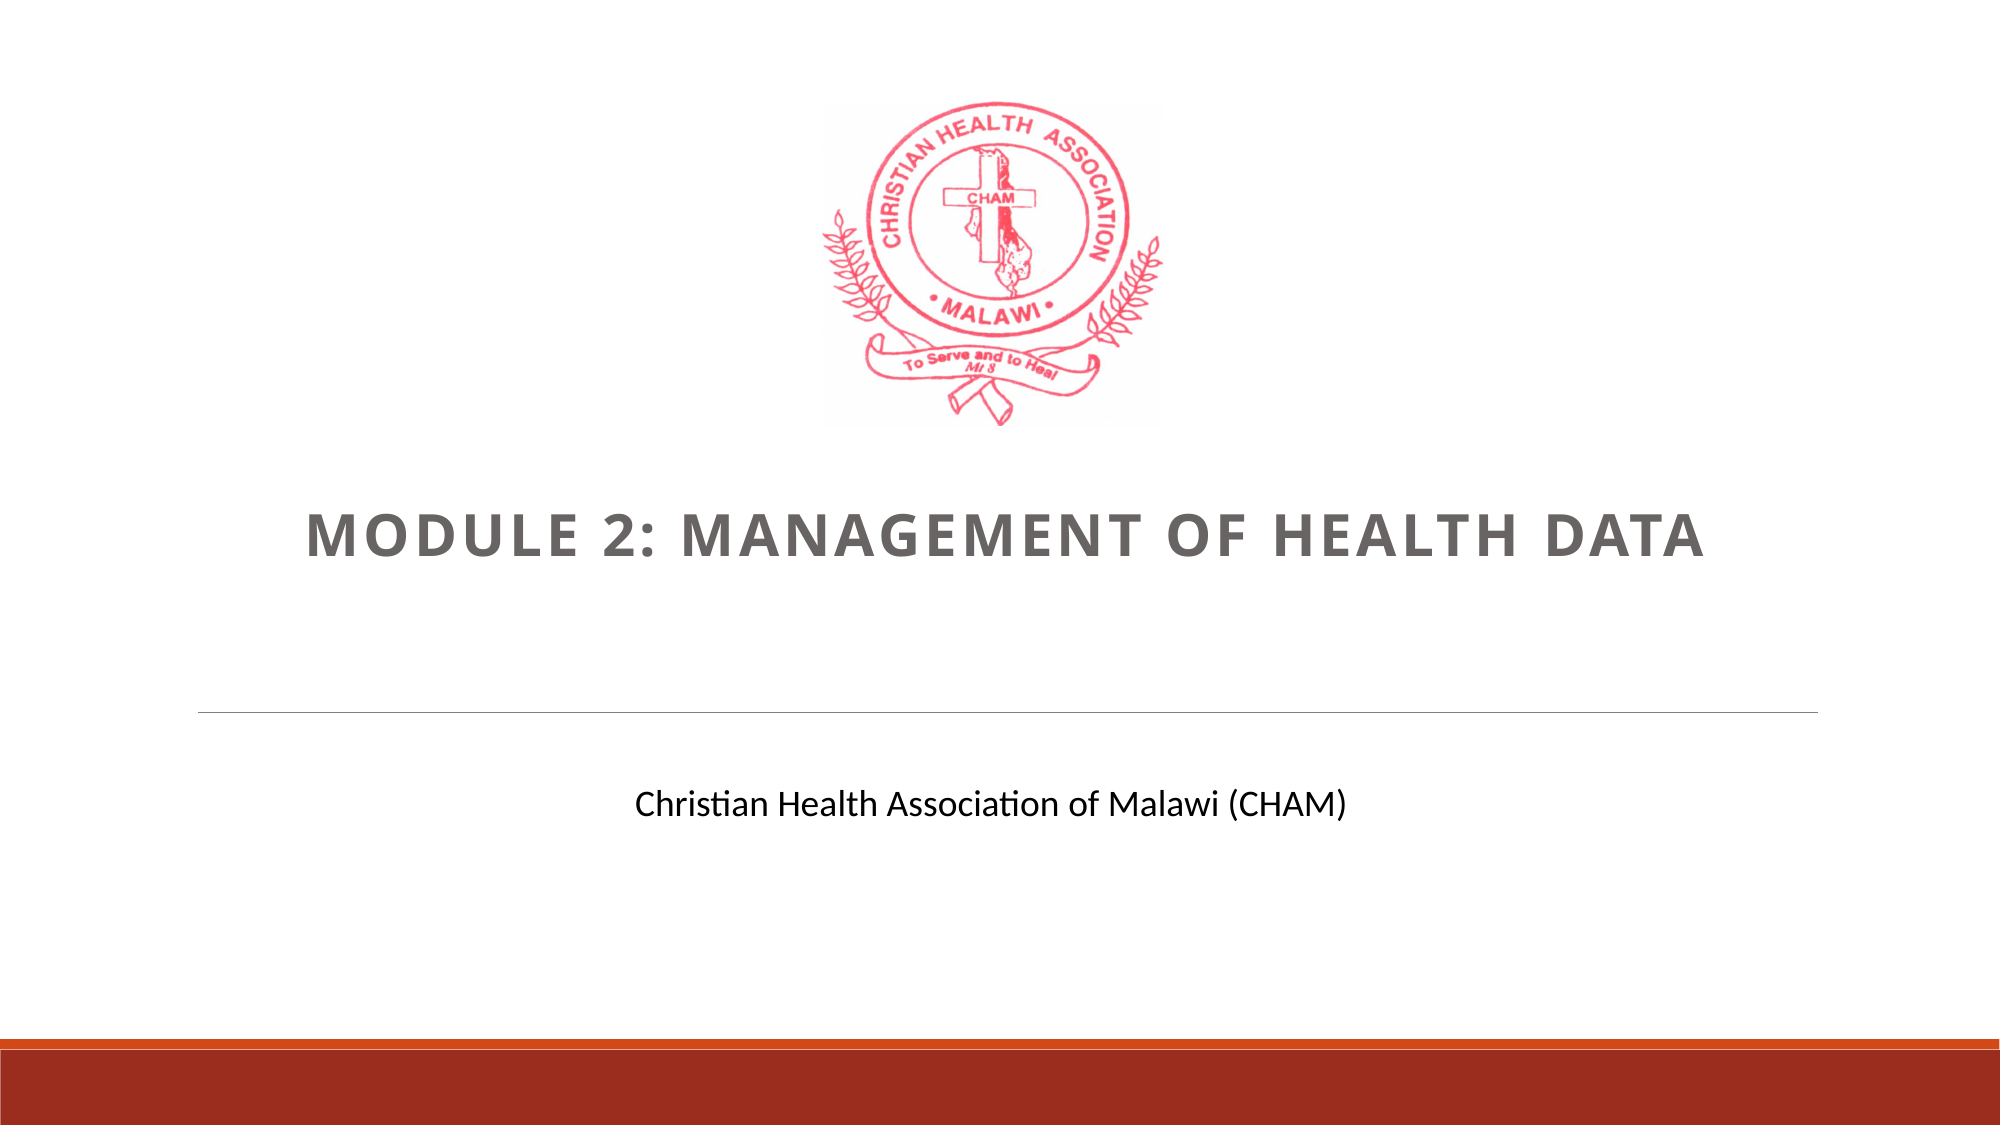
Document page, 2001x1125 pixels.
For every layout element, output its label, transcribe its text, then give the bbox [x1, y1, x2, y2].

text_box Module 2: management of health data [179, 499, 1830, 651]
text_box Christian Health Association of Malawi (CHAM) [569, 778, 1414, 913]
picture [818, 100, 1164, 426]
